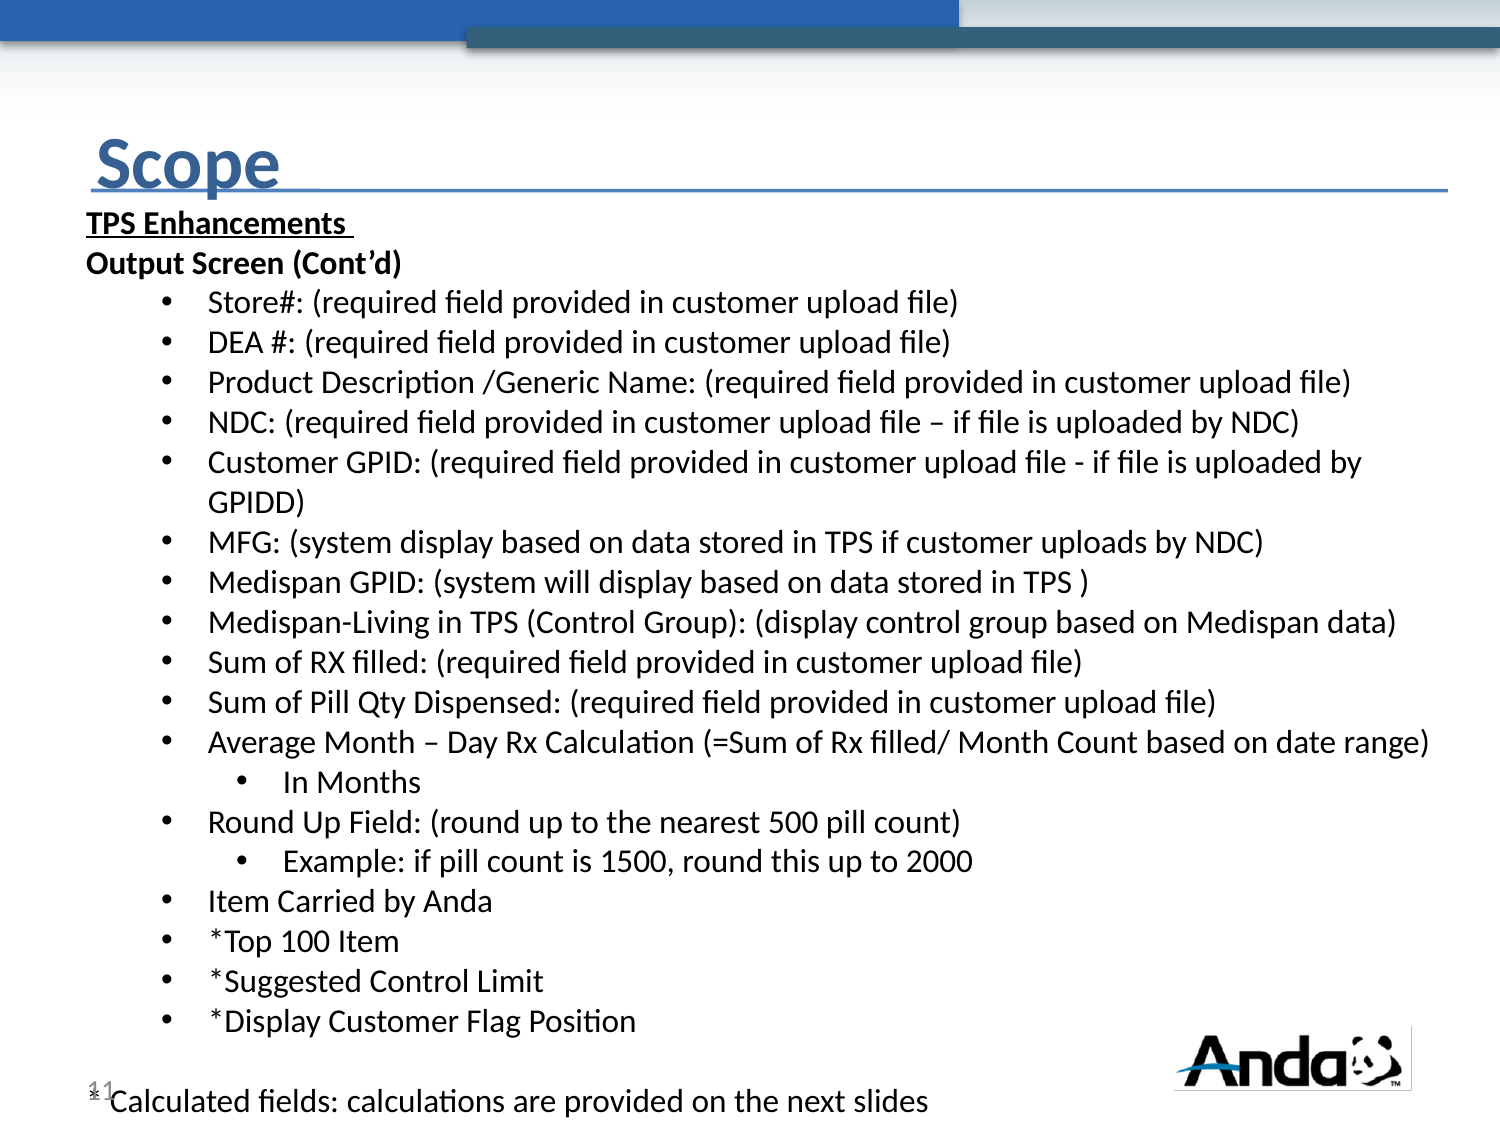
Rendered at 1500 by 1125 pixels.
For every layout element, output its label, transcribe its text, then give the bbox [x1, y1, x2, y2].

text_box TPS Enhancements Output Screen (Cont’d) Store#: (required field provided in customer upload file) DEA #: (required field provided in customer upload file) Product Description /Generic Name: (required field provided in customer upload file) NDC: (required field provided in customer upload file – if file is uploaded by NDC) Customer GPID: (required field provided in customer upload file - if file is uploaded by GPIDD) MFG: (system display based on data stored in TPS if customer uploads by NDC) Medispan GPID: (system will display based on data stored in TPS ) Medispan-Living in TPS (Control Group): (display control group based on Medispan data) Sum of RX filled: (required field provided in customer upload file) Sum of Pill Qty Dispensed: (required field provided in customer upload file) Average Month – Day Rx Calculation (=Sum of Rx filled/ Month Count based on date range) In Months Round Up Field: (round up to the nearest 500 pill count) Example: if pill count is 1500, round this up to 2000 Item Carried by Anda *Top 100 Item *Suggested Control Limit *Display Customer Flag Position * Calculated fields: calculations are provided on the next slides [71, 193, 1468, 1125]
slide_number 11 [71, 1063, 422, 1124]
title Scope [96, 106, 1454, 194]
